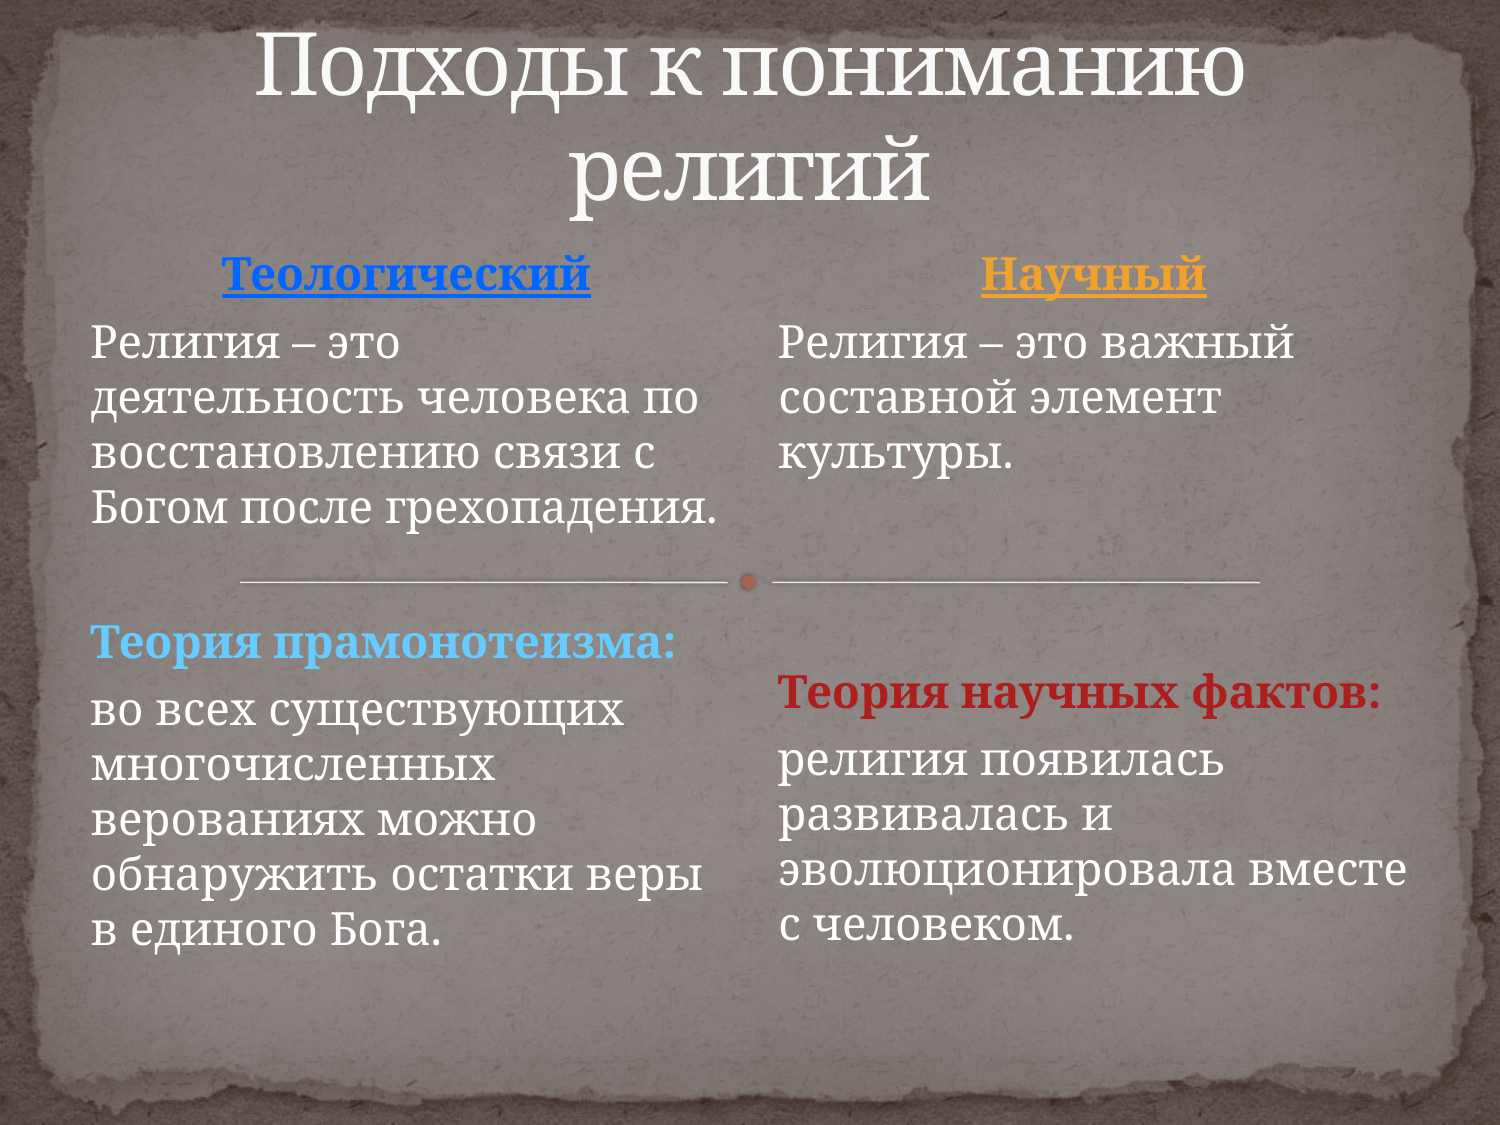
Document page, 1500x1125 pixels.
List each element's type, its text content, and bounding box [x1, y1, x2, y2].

list Научный Религия – это важный составной элемент культуры. Теория научных фактов: религия появилась развивалась и эволюционировала вместе с человеком. [762, 237, 1426, 1006]
title Подходы к пониманию религий [74, 24, 1425, 225]
list Теологический Религия – это деятельность человека по восстановлению связи с Богом после грехопадения. Теория прамонотеизма: во всех существующих многочисленных верованиях можно обнаружить остатки веры в единого Бога. [74, 237, 738, 1006]
